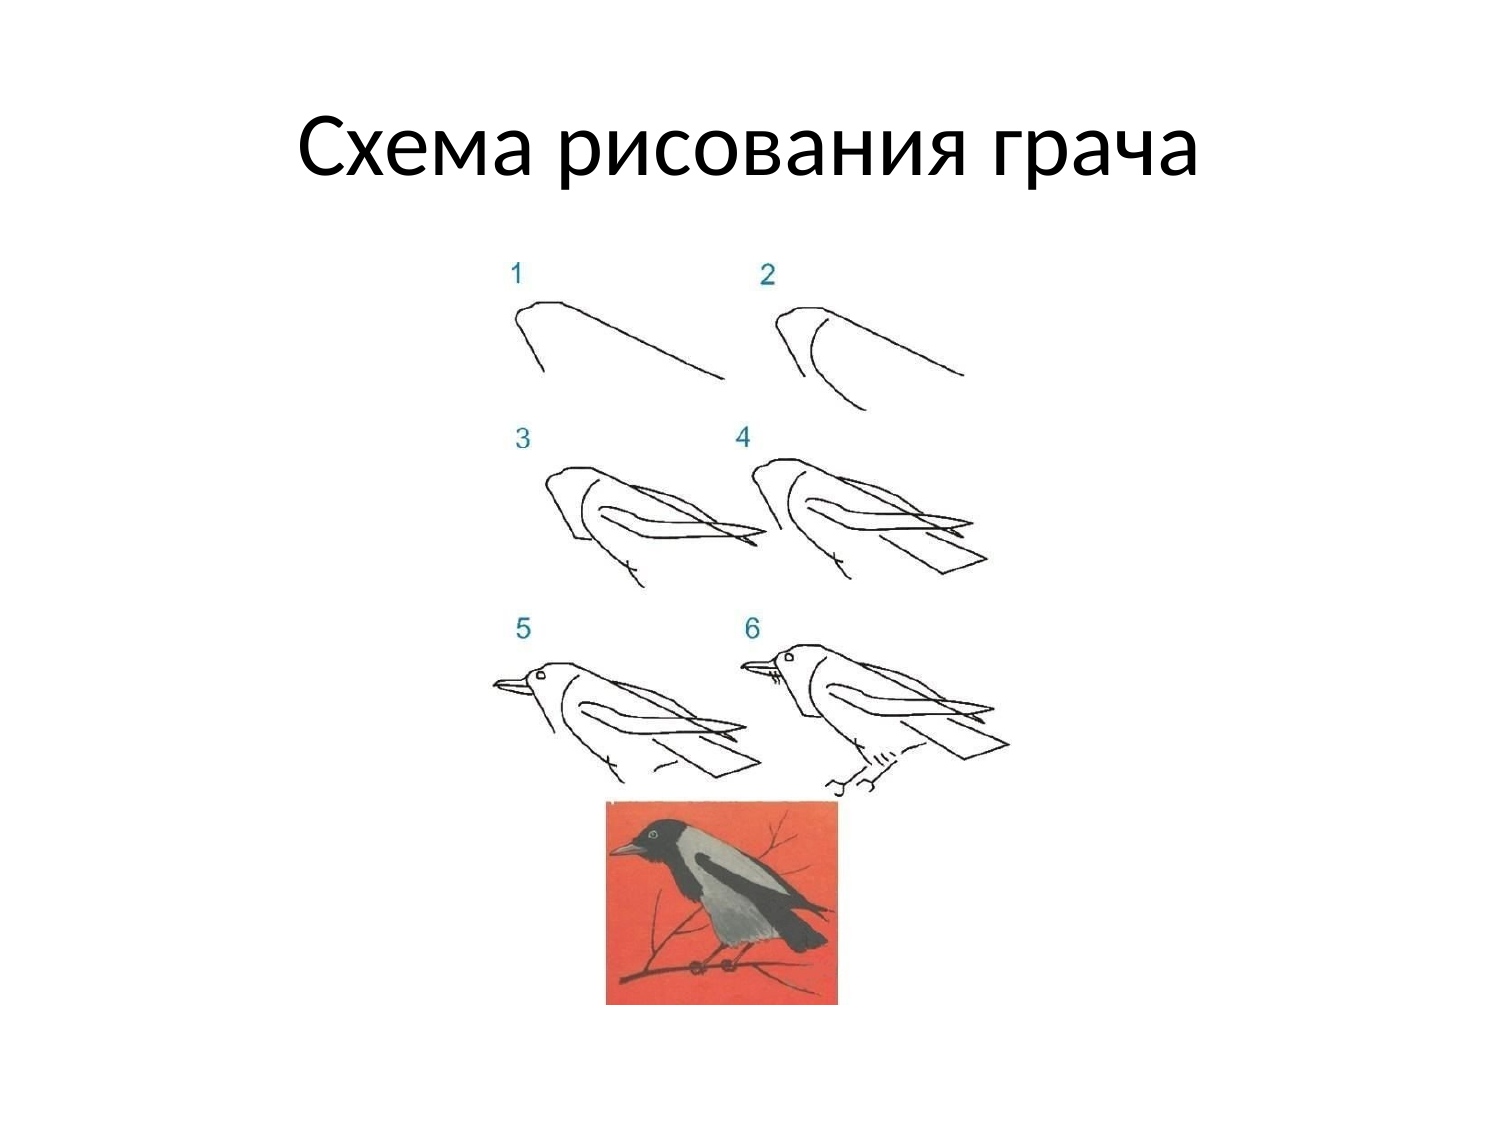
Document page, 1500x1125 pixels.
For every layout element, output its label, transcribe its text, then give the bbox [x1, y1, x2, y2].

title Схема рисования грача [75, 45, 1425, 233]
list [488, 262, 1012, 1006]
